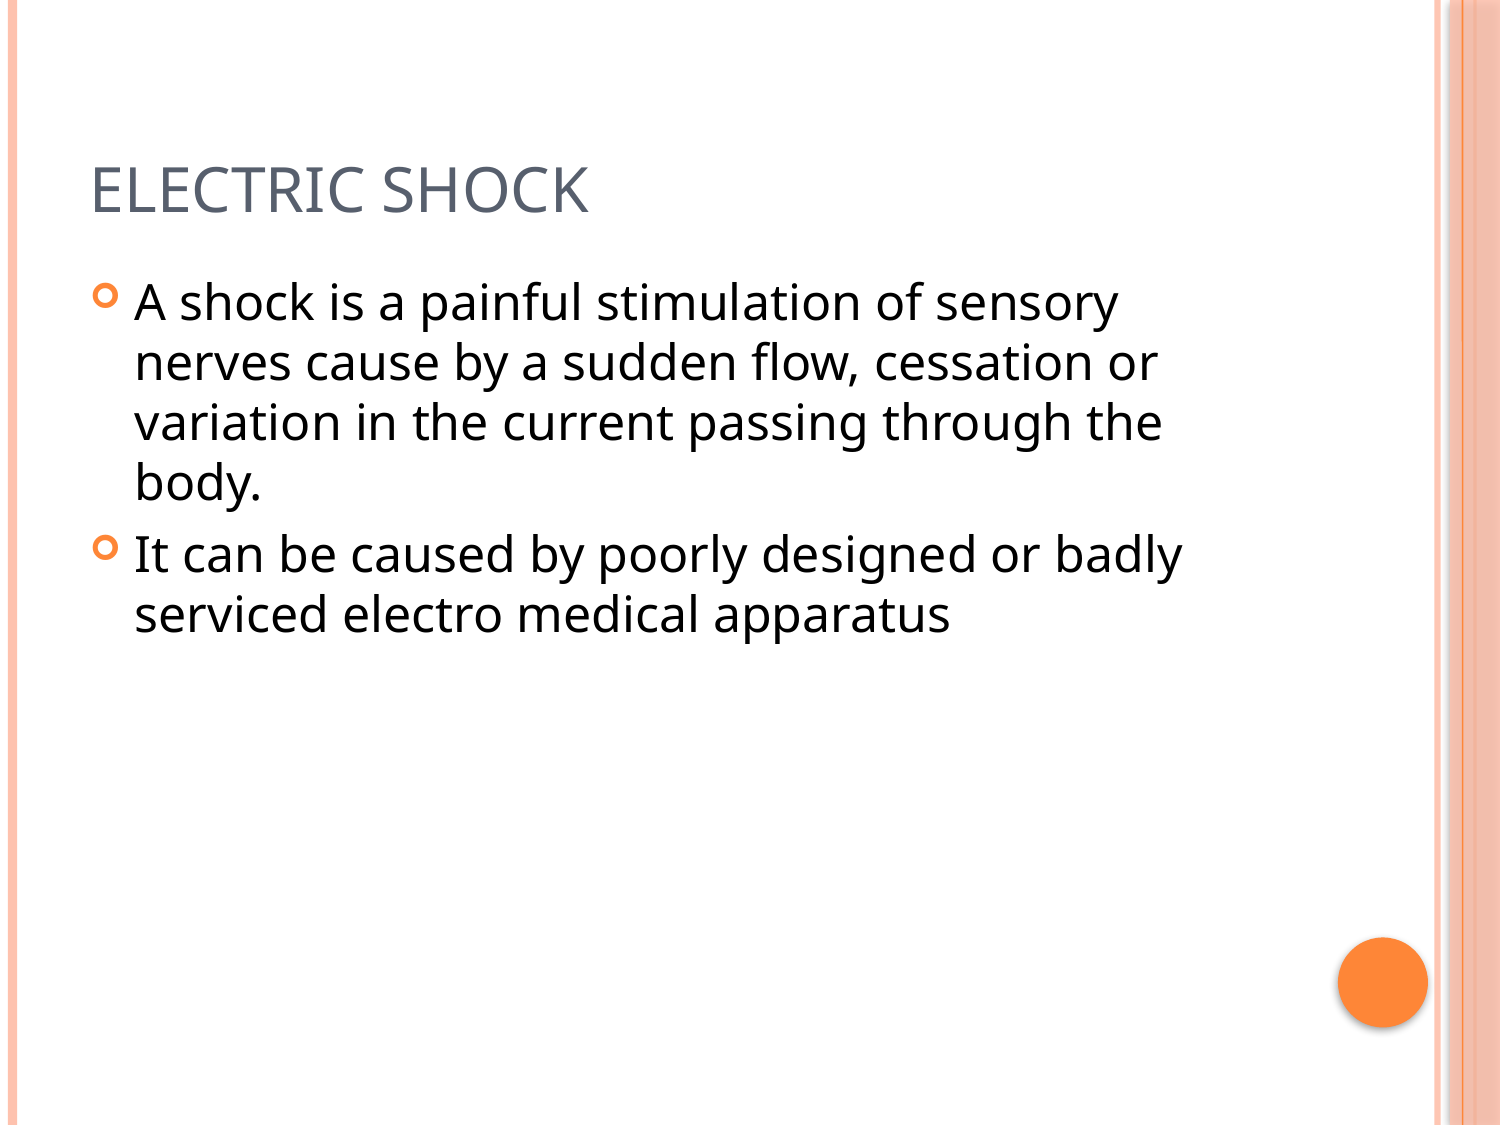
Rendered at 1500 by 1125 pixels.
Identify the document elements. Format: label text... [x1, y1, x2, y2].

list A shock is a painful stimulation of sensory nerves cause by a sudden flow, cessation or variation in the current passing through the body. It can be caused by poorly designed or badly serviced electro medical apparatus [75, 262, 1300, 1062]
title Electric shock [75, 45, 1300, 233]
